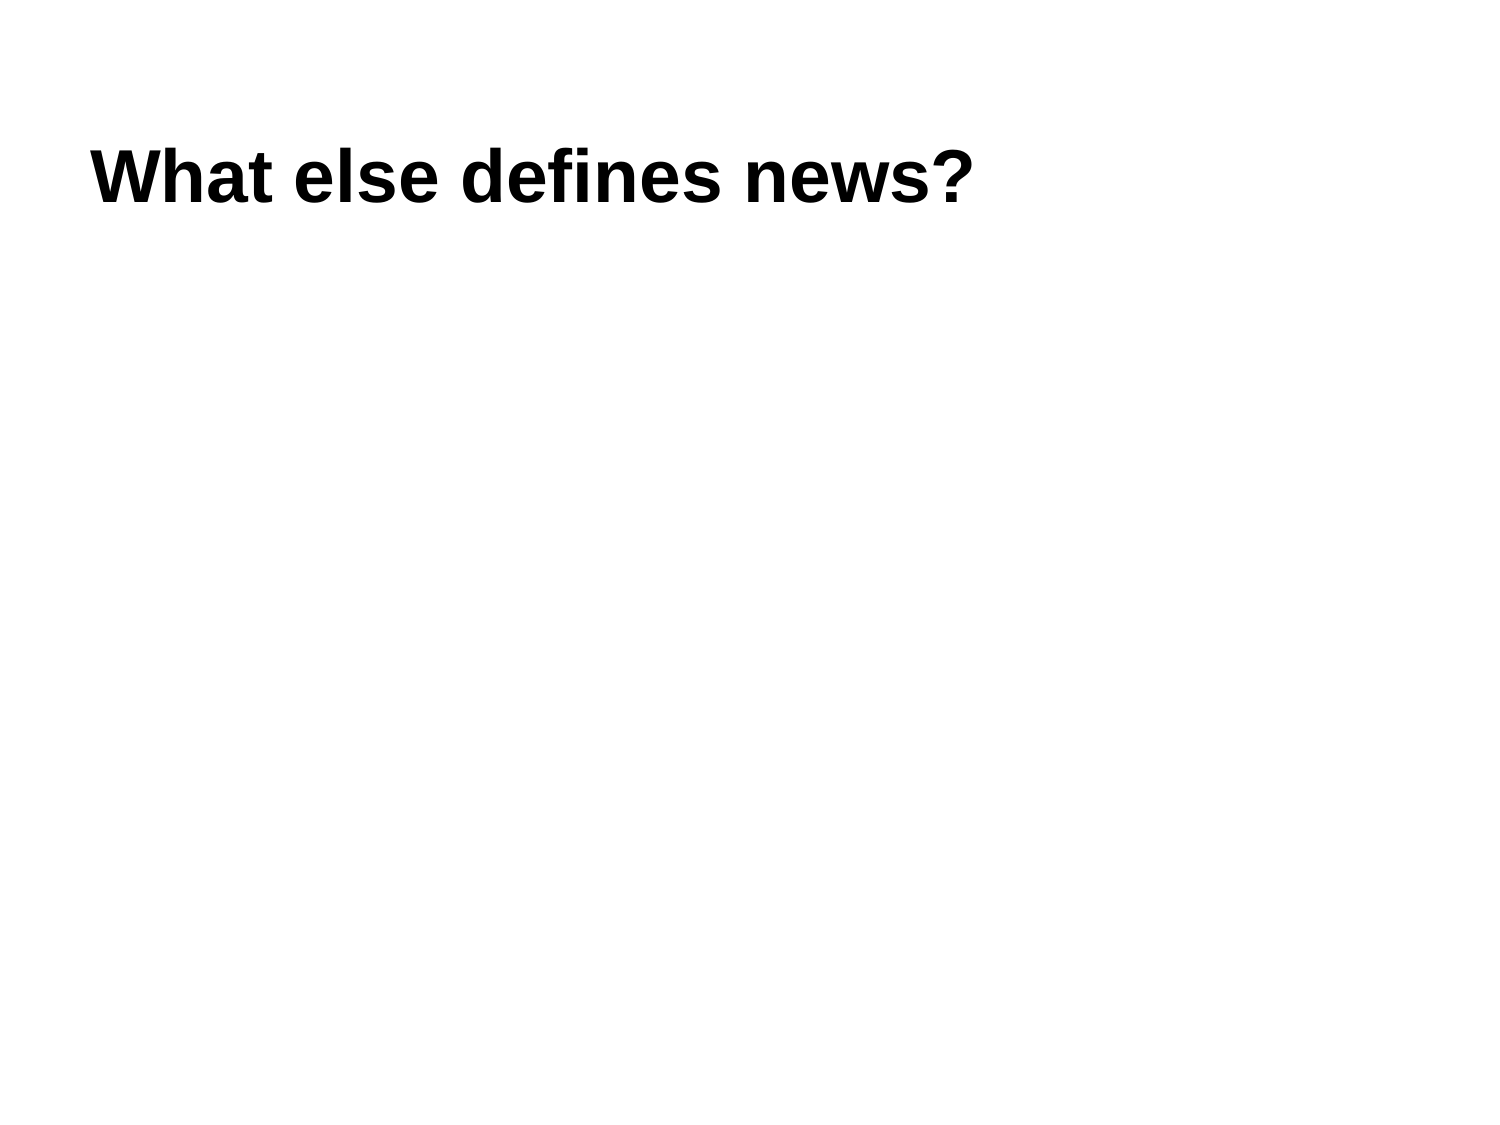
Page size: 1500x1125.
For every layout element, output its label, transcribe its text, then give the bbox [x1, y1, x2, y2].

title What else defines news? [75, 45, 1425, 233]
